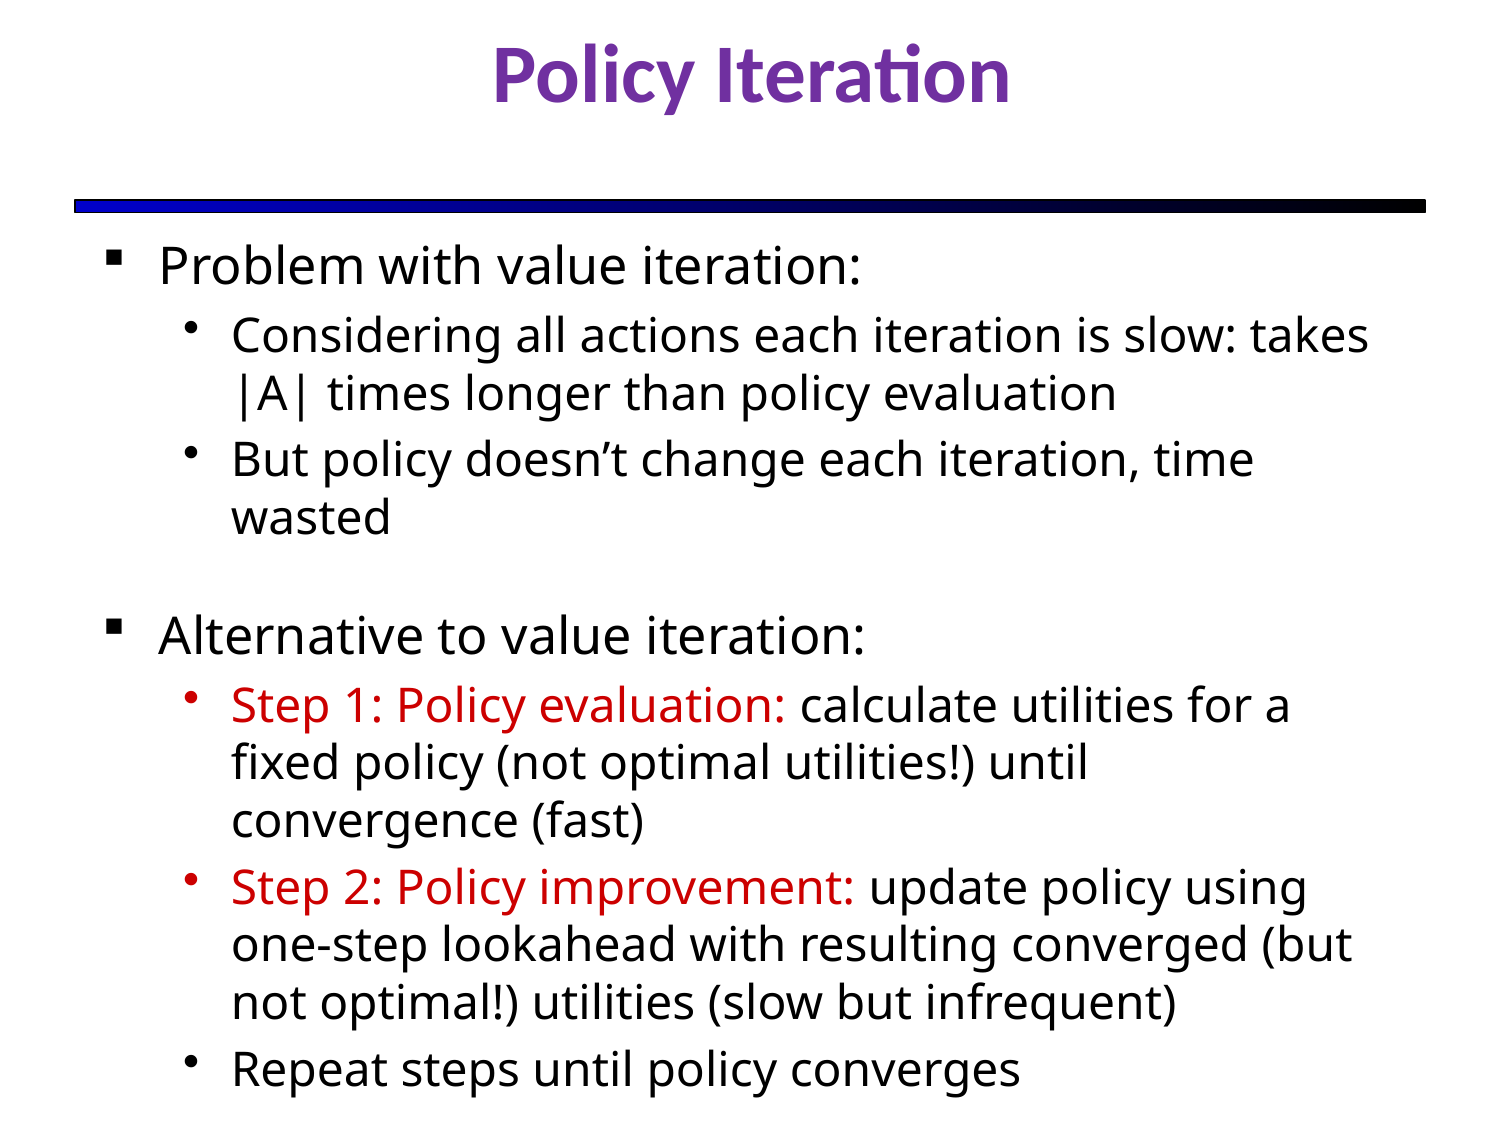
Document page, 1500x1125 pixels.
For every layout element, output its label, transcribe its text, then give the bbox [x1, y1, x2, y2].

list Problem with value iteration: Considering all actions each iteration is slow: takes |A| times longer than policy evaluation But policy doesn’t change each iteration, time wasted Alternative to value iteration: Step 1: Policy evaluation: calculate utilities for a fixed policy (not optimal utilities!) until convergence (fast) Step 2: Policy improvement: update policy using one-step lookahead with resulting converged (but not optimal!) utilities (slow but infrequent) Repeat steps until policy converges [87, 224, 1413, 1013]
title Policy Iteration [50, 12, 1463, 125]
text_box [74, 199, 1425, 213]
